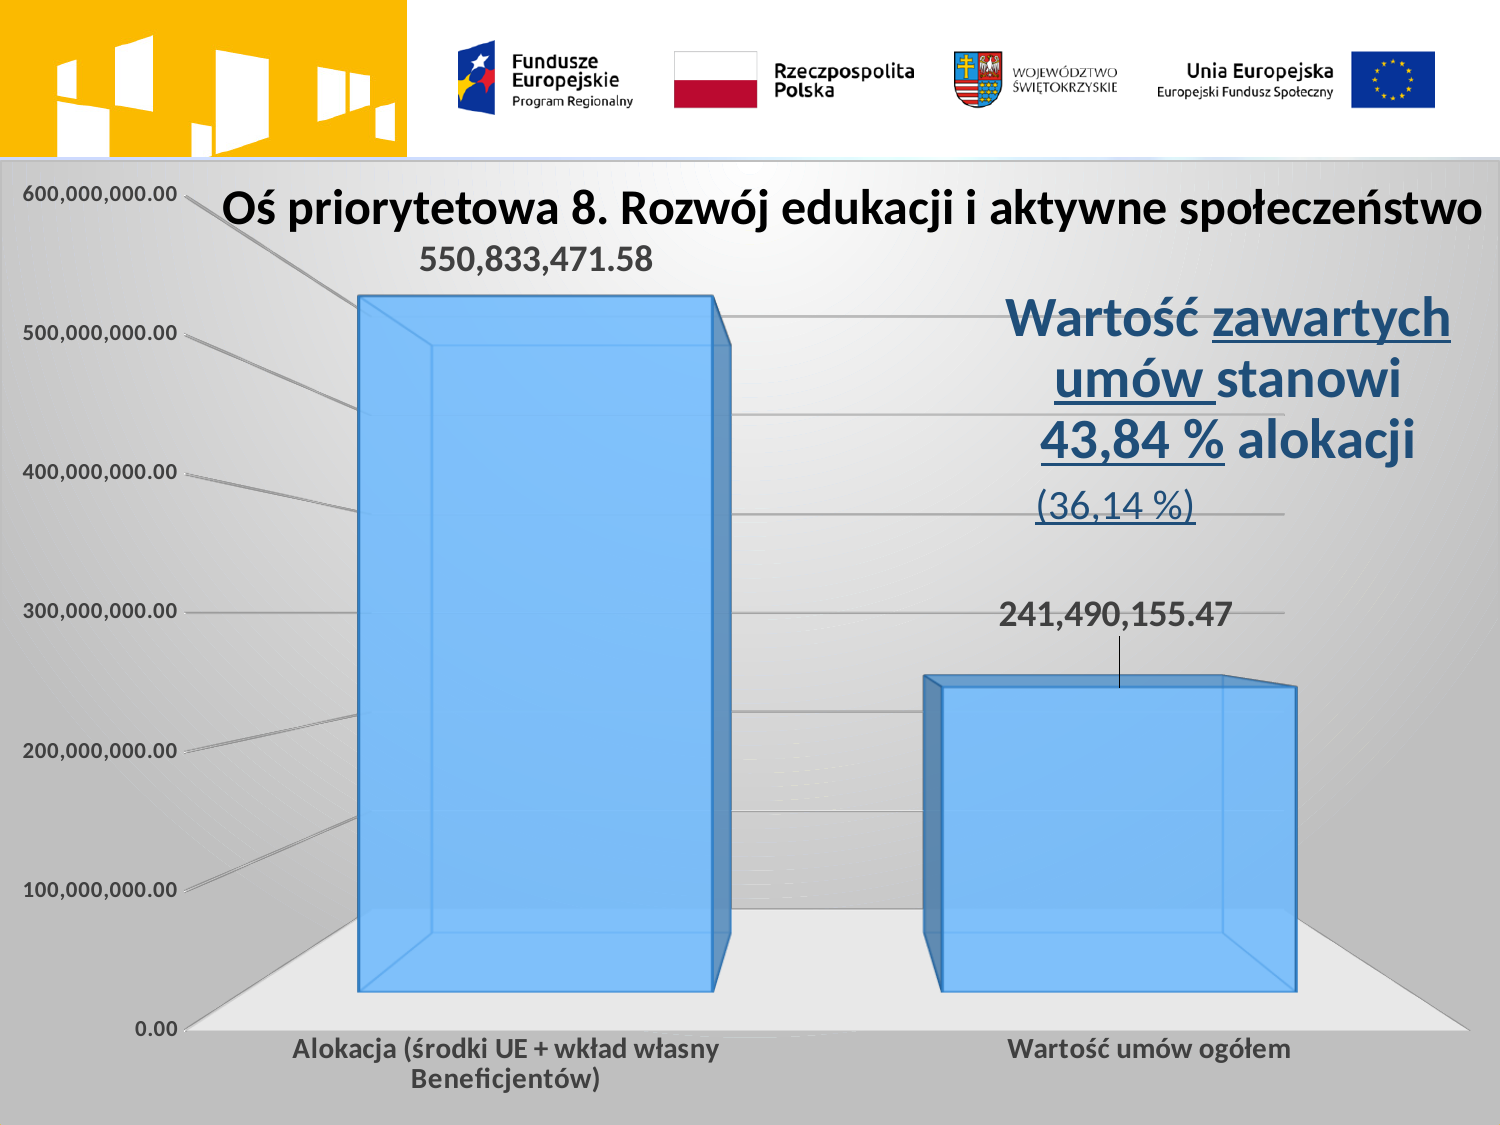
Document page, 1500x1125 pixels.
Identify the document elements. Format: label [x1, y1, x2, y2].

chart [0, 160, 1500, 1125]
picture [0, 0, 1500, 160]
